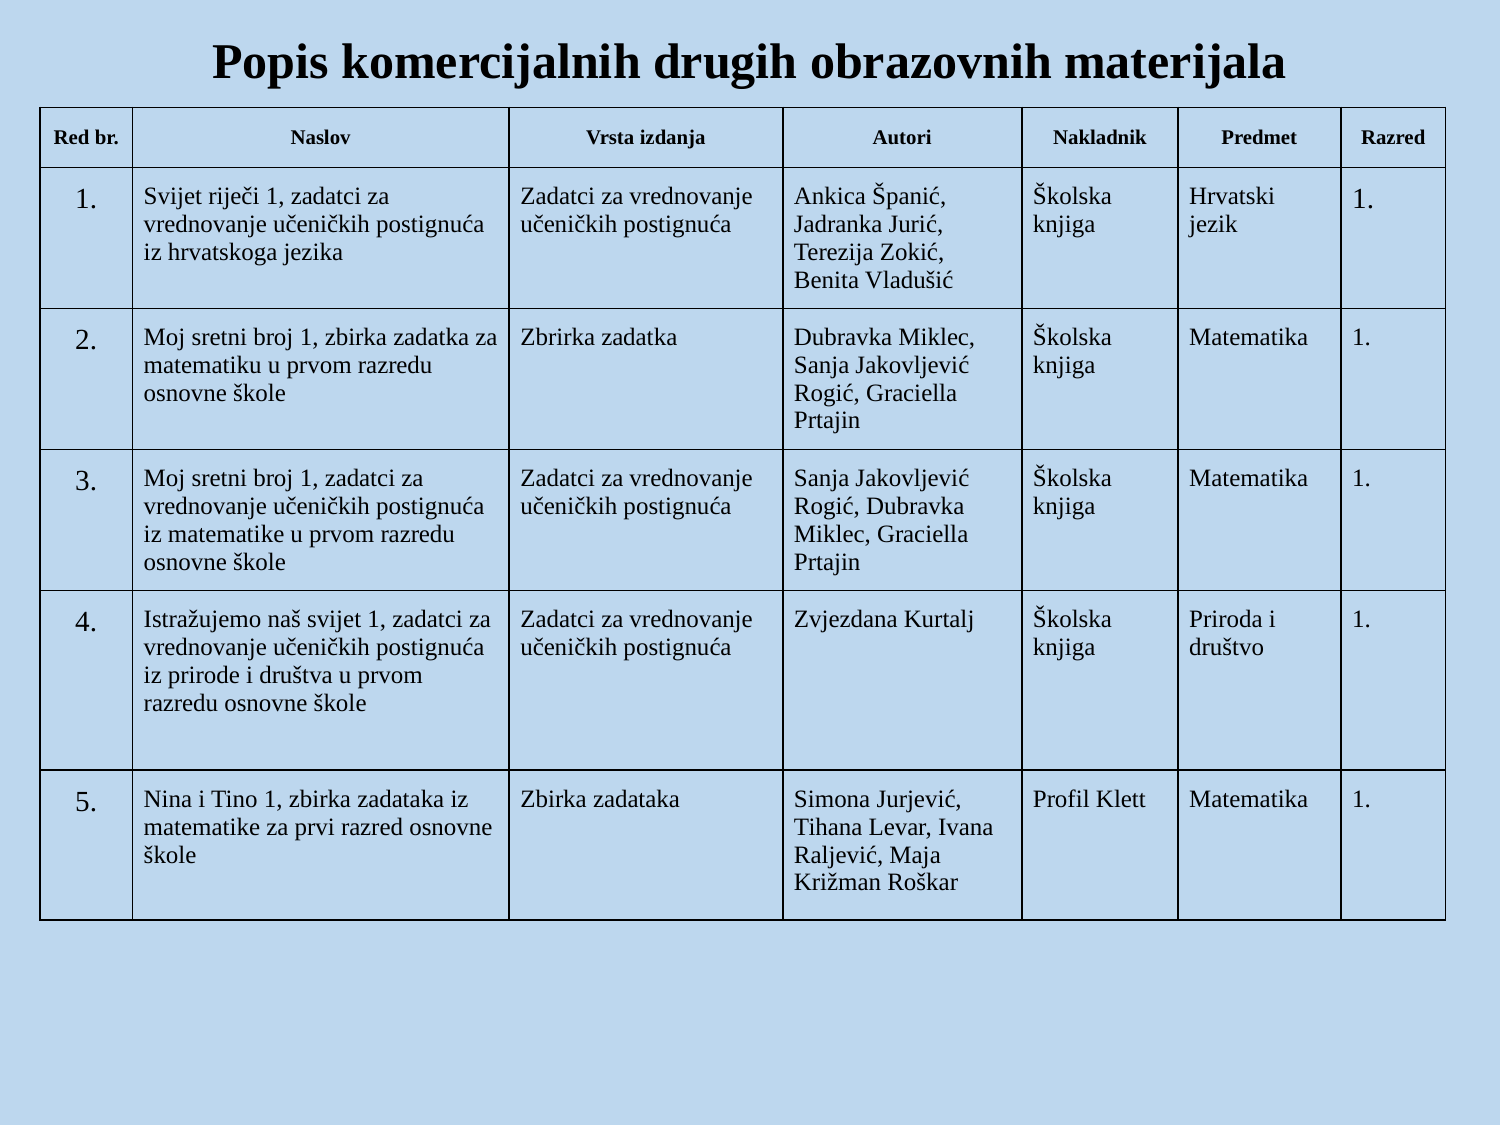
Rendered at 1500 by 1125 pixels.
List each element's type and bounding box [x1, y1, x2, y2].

table_cell [1342, 771, 1445, 919]
table_cell [1342, 450, 1445, 590]
table_cell [510, 591, 782, 769]
table_cell [41, 168, 132, 308]
table_cell [41, 450, 132, 590]
table_header [1023, 108, 1177, 167]
table_cell [510, 168, 782, 308]
table_cell [1023, 309, 1177, 449]
table_cell [510, 309, 782, 449]
table_header [41, 108, 132, 167]
table_cell [1179, 309, 1340, 449]
table_header [1179, 108, 1340, 167]
table_cell [1342, 168, 1445, 308]
table_cell [784, 168, 1021, 308]
table_cell [784, 309, 1021, 449]
table_cell [1023, 591, 1177, 769]
table_cell [1179, 771, 1340, 919]
table_header [510, 108, 782, 167]
table_cell [133, 450, 508, 590]
table_cell [1179, 168, 1340, 308]
table_cell [1179, 591, 1340, 769]
table_cell [784, 591, 1021, 769]
table_cell [1023, 450, 1177, 590]
table_cell [133, 168, 508, 308]
table_cell [41, 309, 132, 449]
table_header [133, 108, 508, 167]
table_cell [784, 771, 1021, 919]
table_cell [41, 771, 132, 919]
table_cell [510, 771, 782, 919]
table_cell [1023, 168, 1177, 308]
table_cell [133, 591, 508, 769]
table_header [784, 108, 1021, 167]
table_cell [133, 771, 508, 919]
table_cell [510, 450, 782, 590]
table_header [1342, 108, 1445, 167]
table_cell [1342, 591, 1445, 769]
table_cell [41, 591, 132, 769]
table_cell [1342, 309, 1445, 449]
table_cell [1023, 771, 1177, 919]
table_cell [133, 309, 508, 449]
table_cell [1179, 450, 1340, 590]
table_cell [784, 450, 1021, 590]
text_box [0, 14, 1500, 95]
